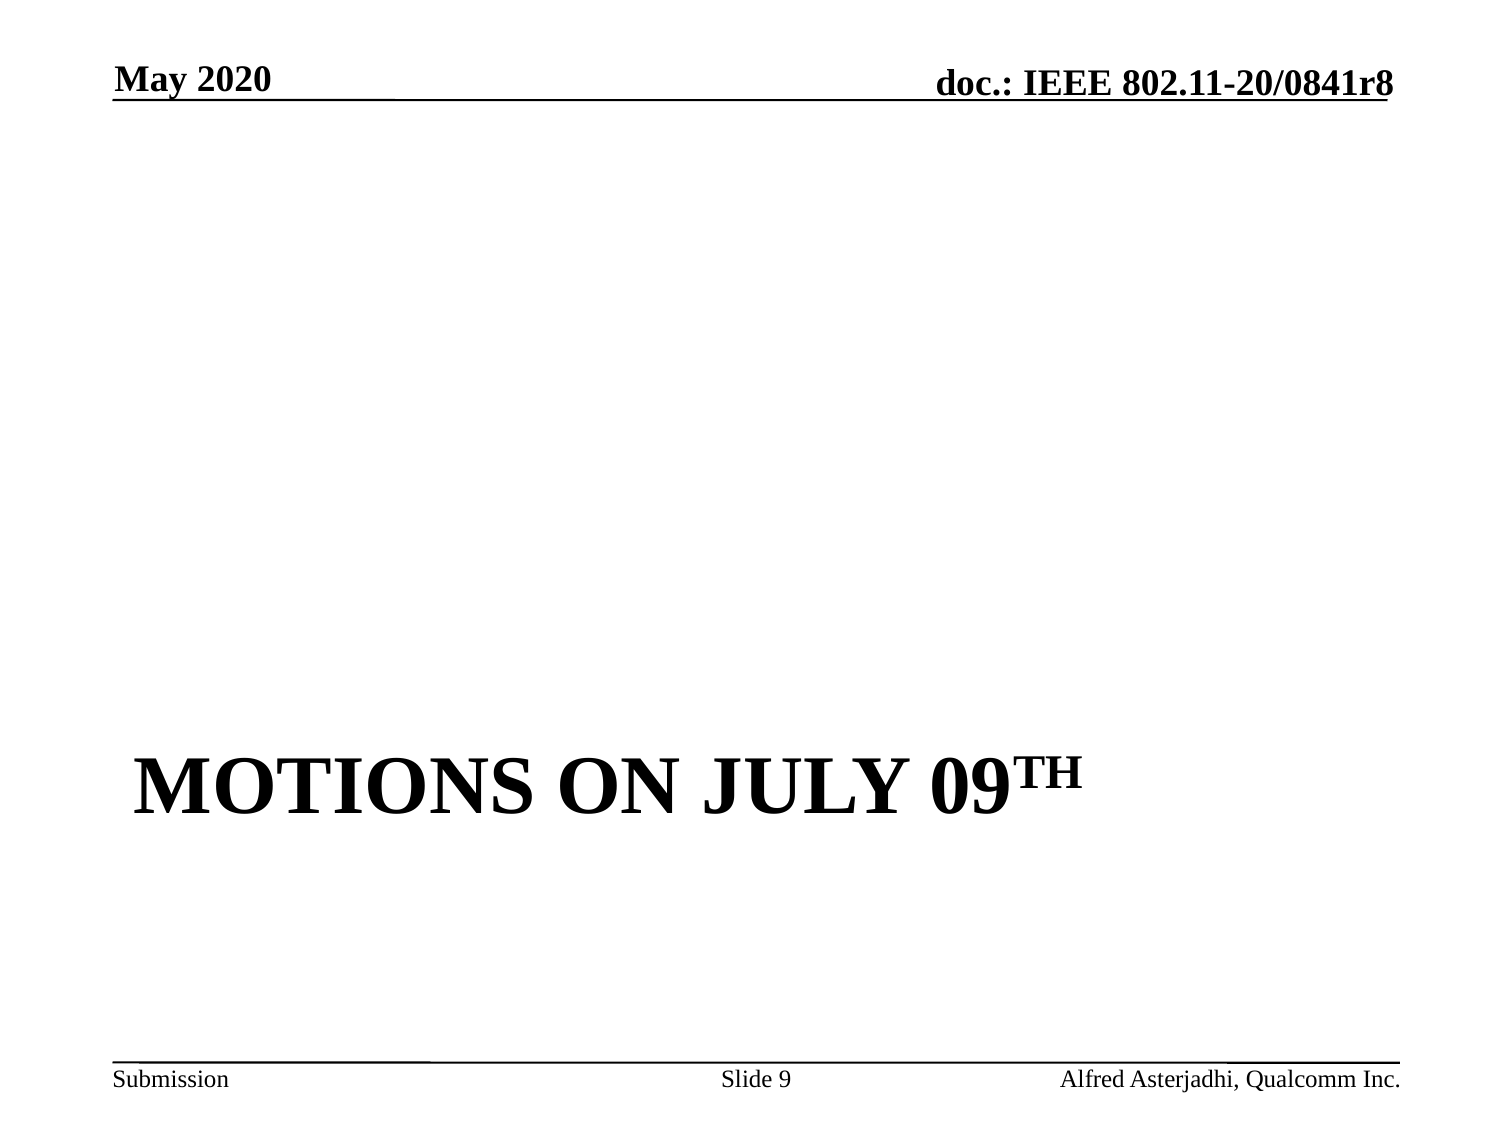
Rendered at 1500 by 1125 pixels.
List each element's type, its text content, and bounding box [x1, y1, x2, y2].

slide_number Slide 9 [712, 1061, 800, 1123]
title Motions on July 09th [118, 722, 1394, 947]
footer Alfred Asterjadhi, Qualcomm Inc. [878, 1061, 1402, 1093]
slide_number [114, 54, 423, 100]
